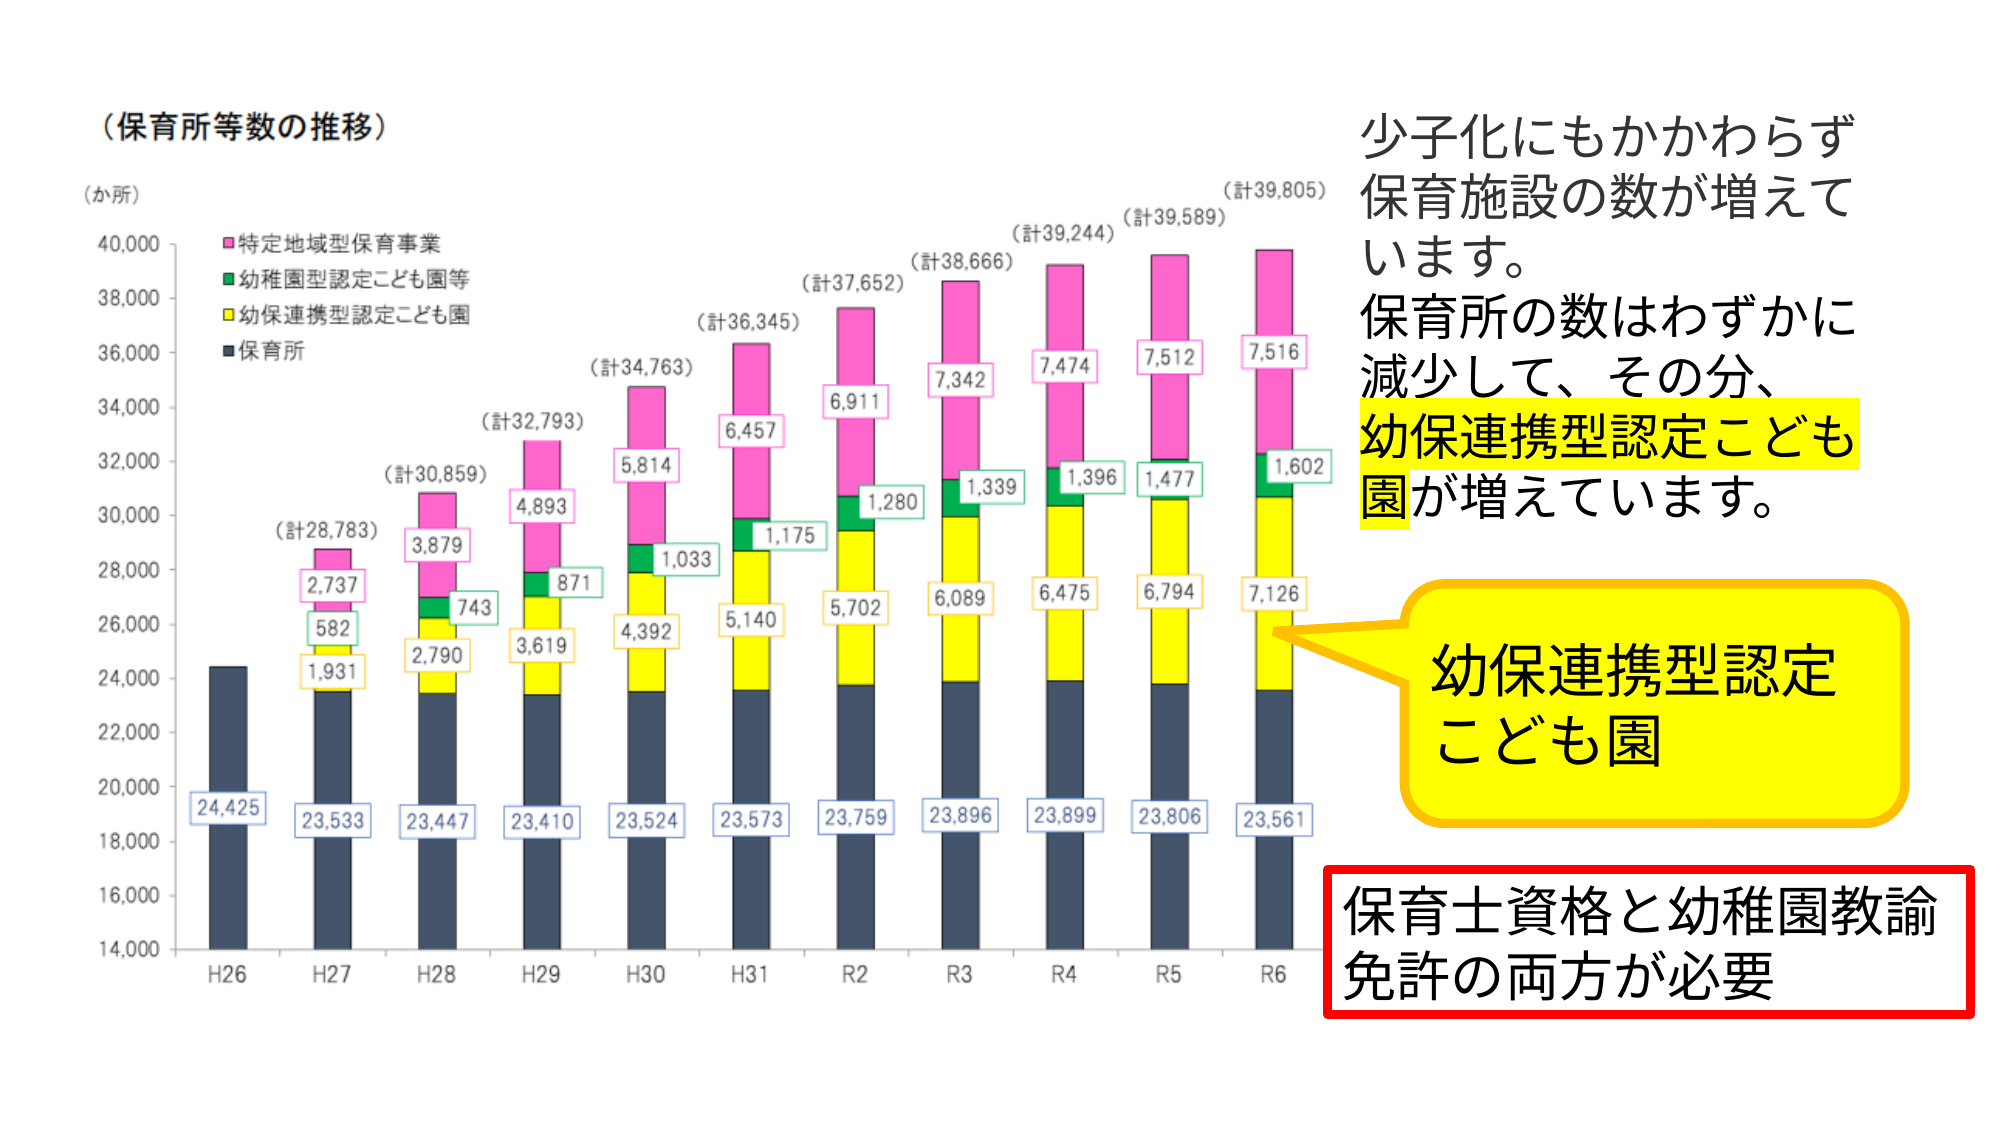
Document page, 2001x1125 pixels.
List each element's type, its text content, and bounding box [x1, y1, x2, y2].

text_box 少子化にもかかわらず保育施設の数が増えています。 保育所の数はわずかに減少して、その分、 幼保連携型認定こども園が増えています。 [1443, 98, 1905, 533]
text_box 保育士資格と幼稚園教諭免許の両方が必要 [1443, 869, 1971, 1015]
text_box 幼保連携型認定こども園 [1443, 582, 1907, 826]
picture [22, 70, 1443, 1055]
